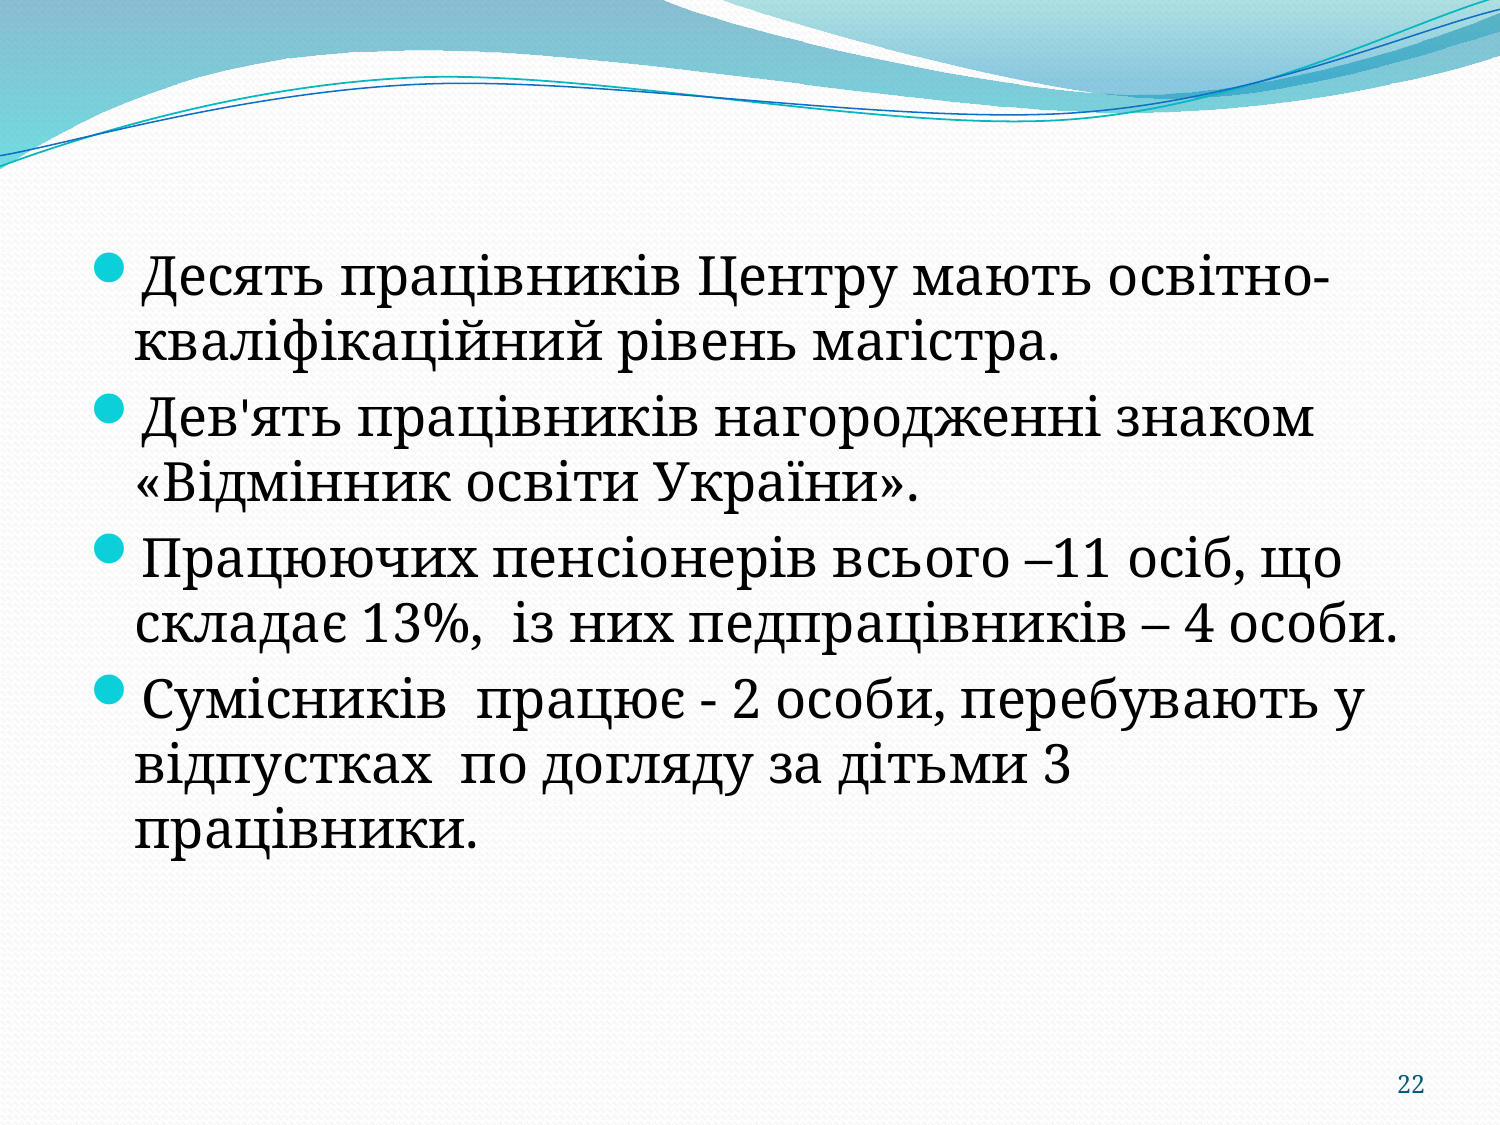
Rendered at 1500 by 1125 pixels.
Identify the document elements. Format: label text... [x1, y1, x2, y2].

list Десять працівників Центру мають освітно-кваліфікаційний рівень магістра. Дев'ять працівників нагородженні знаком «Відмінник освіти України». Працюючих пенсіонерів всього –11 осіб, що складає 13%, із них педпрацівників – 4 особи. Сумісників працює - 2 особи, перебувають у відпустках по догляду за дітьми 3 працівники. [75, 234, 1425, 1038]
slide_number 22 [1299, 1042, 1425, 1103]
